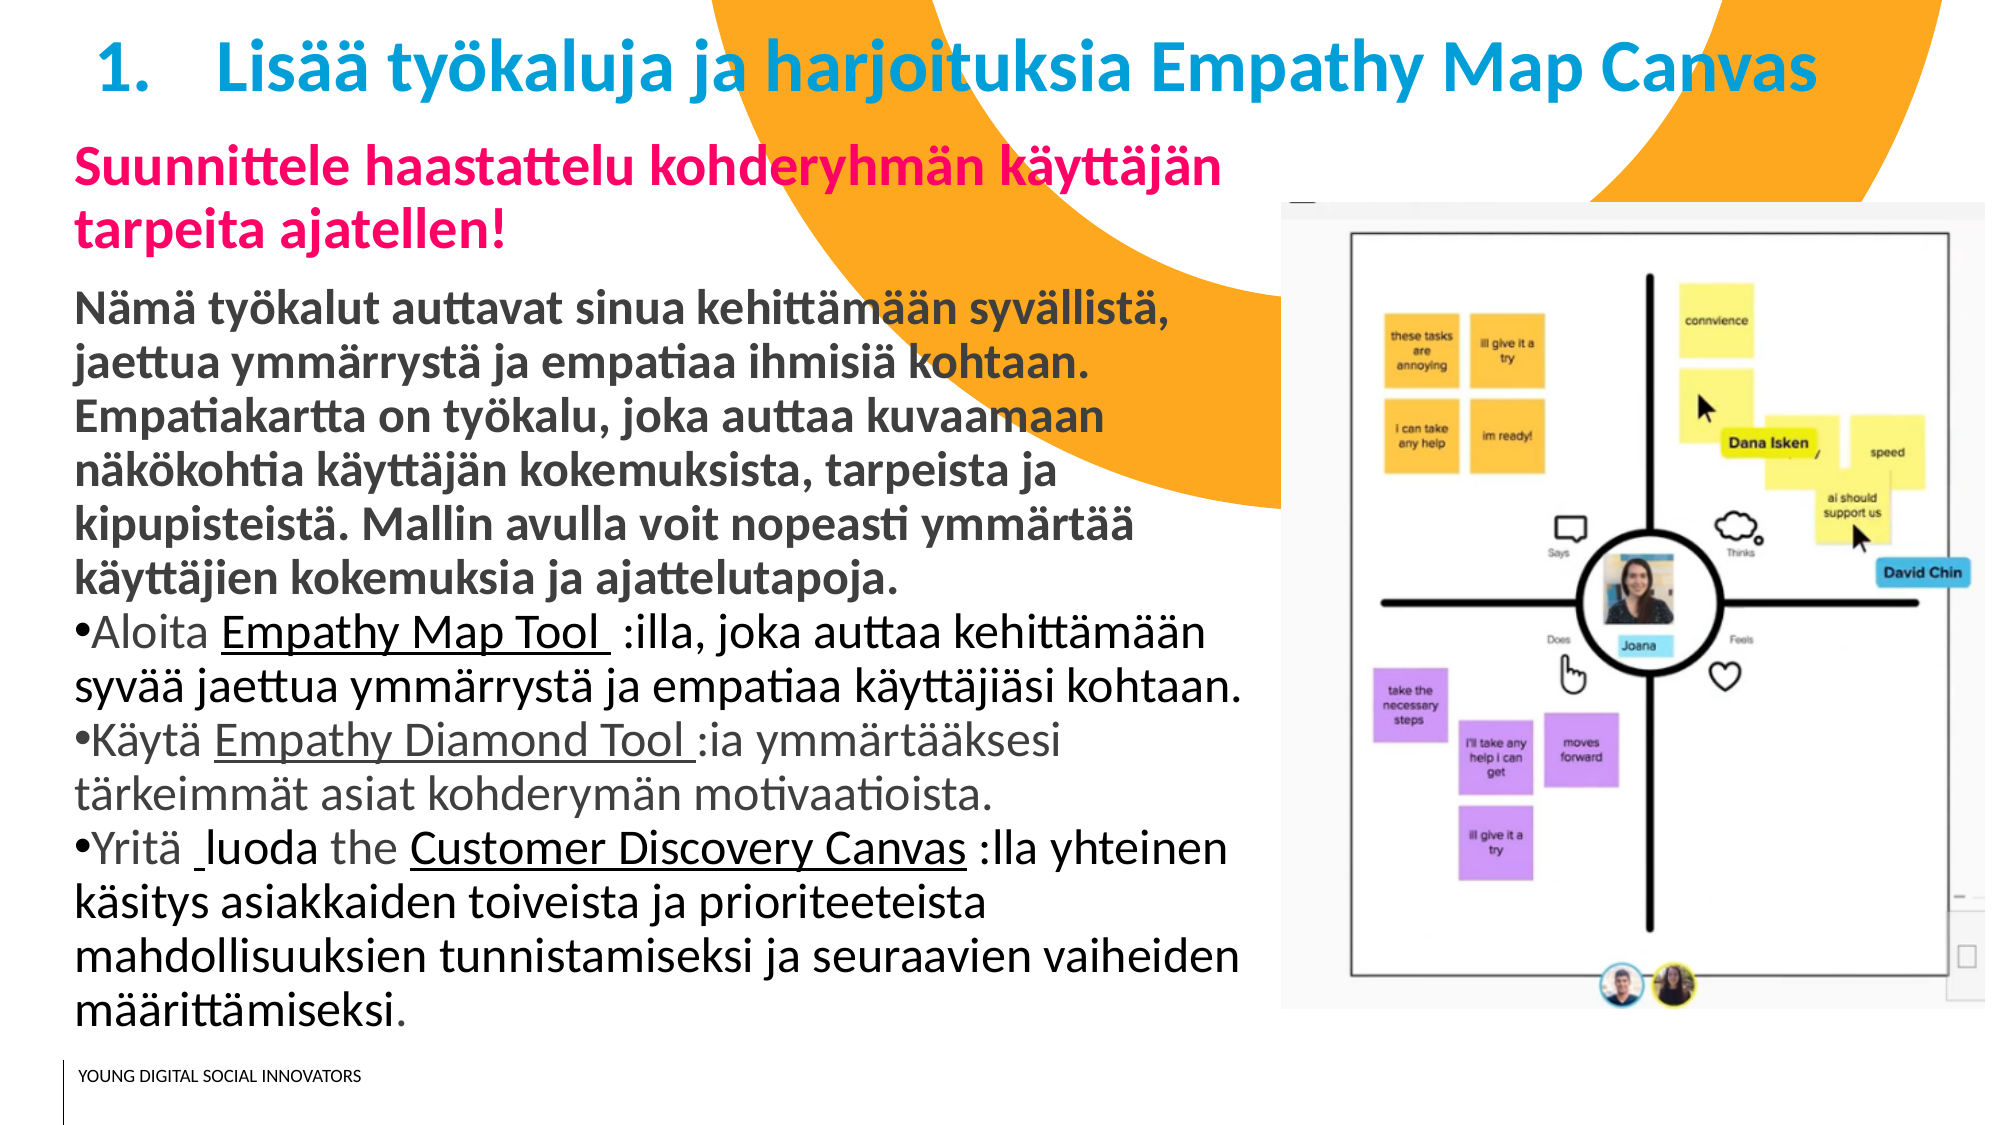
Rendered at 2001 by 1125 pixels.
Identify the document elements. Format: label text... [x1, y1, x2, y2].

list Suunnittele haastattelu kohderyhmän käyttäjän tarpeita ajatellen! Nämä työkalut auttavat sinua kehittämään syvällistä, jaettua ymmärrystä ja empatiaa ihmisiä kohtaan. Empatiakartta on työkalu, joka auttaa kuvaamaan näkökohtia käyttäjän kokemuksista, tarpeista ja kipupisteistä. Mallin avulla voit nopeasti ymmärtää käyttäjien kokemuksia ja ajattelutapoja. Aloita Empathy Map Tool :illa, joka auttaa kehittämään syvää jaettua ymmärrystä ja empatiaa käyttäjiäsi kohtaan. Käytä Empathy Diamond Tool :ia ymmärtääksesi tärkeimmät asiat kohderymän motivaatioista. Yritä luoda the Customer Discovery Canvas :lla yhteinen käsitys asiakkaiden toiveista ja prioriteeteista mahdollisuuksien tunnistamiseksi ja seuraavien vaiheiden määrittämiseksi. [59, 127, 1262, 562]
picture [1281, 202, 1985, 1009]
list Lisää työkaluja ja harjoituksia Empathy Map Canvas [79, 18, 1966, 103]
